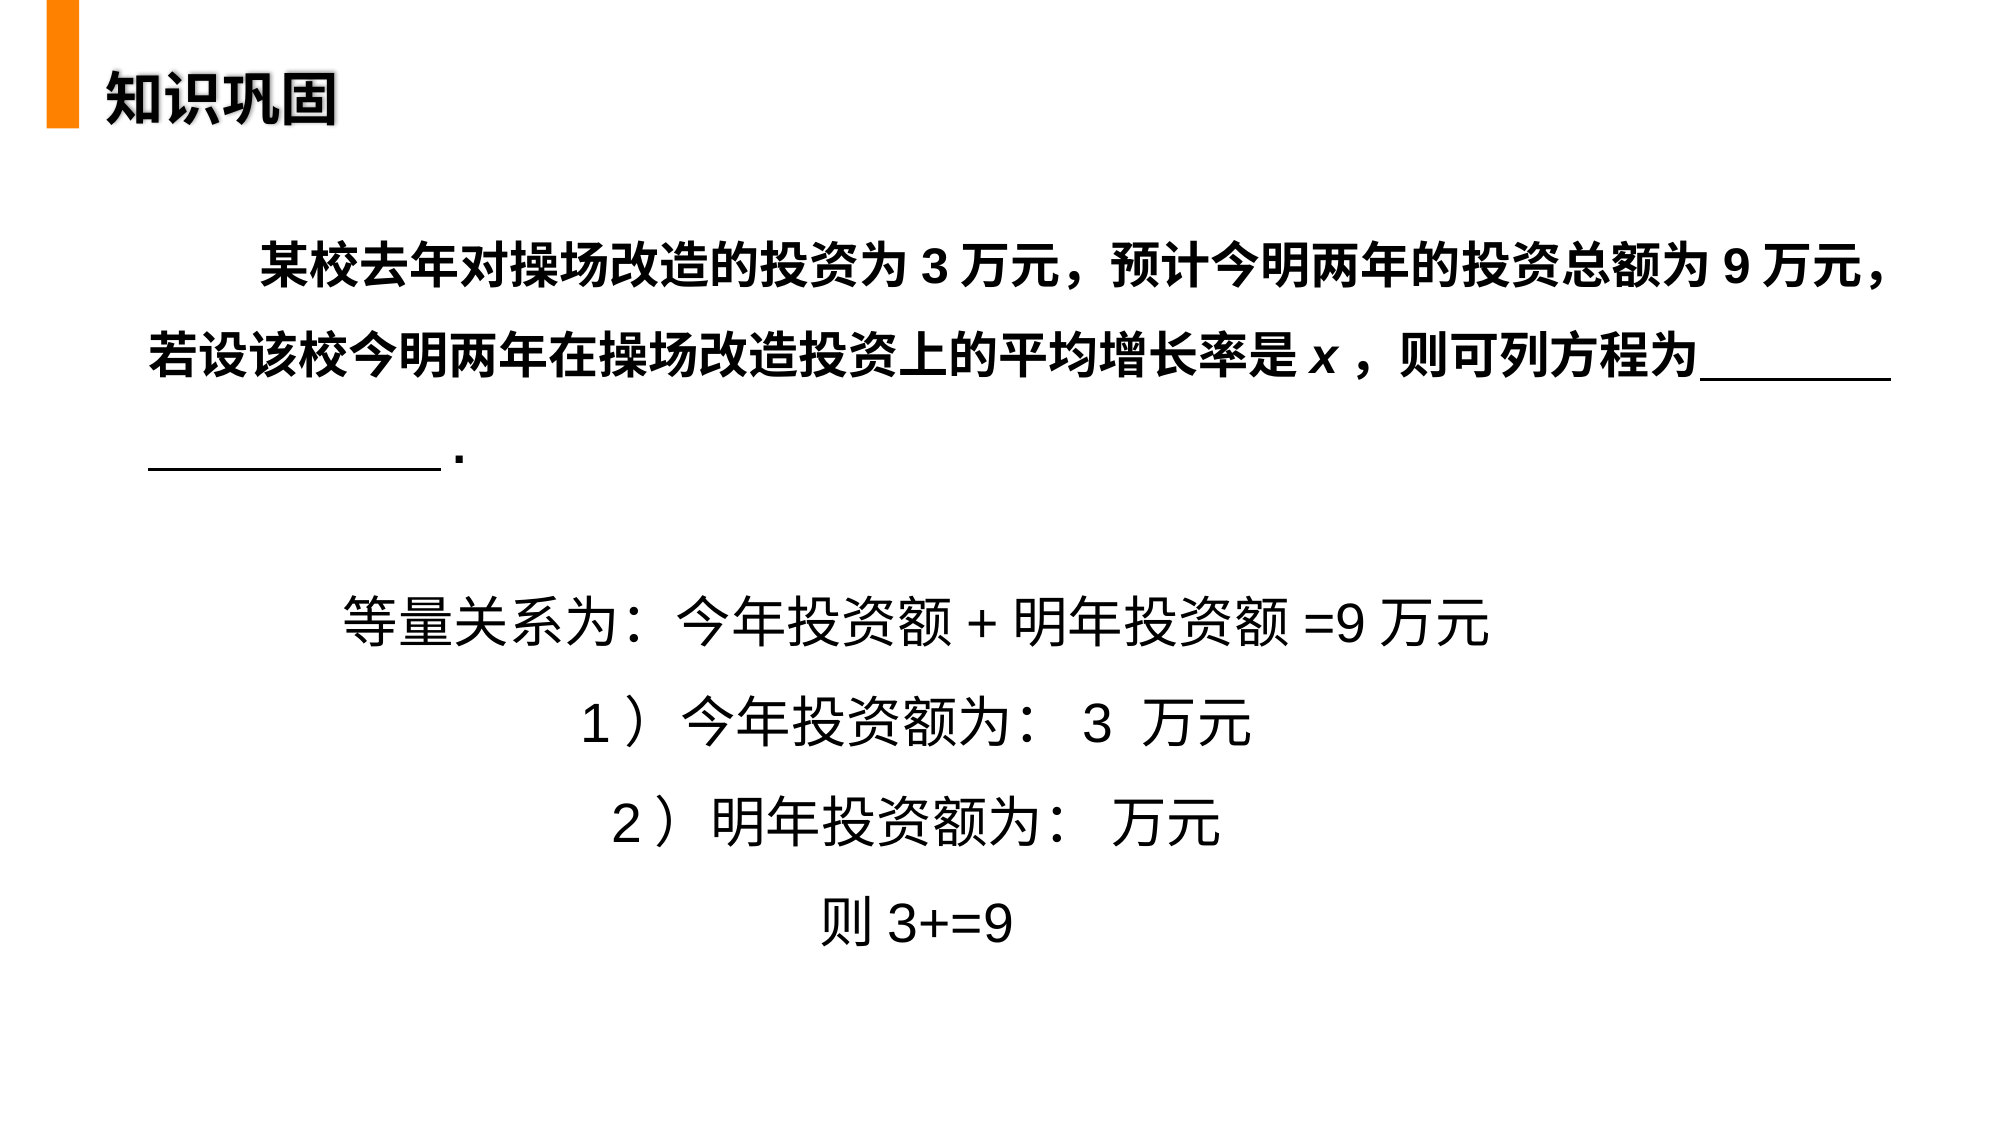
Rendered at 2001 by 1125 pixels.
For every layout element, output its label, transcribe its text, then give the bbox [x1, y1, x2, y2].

text_box 知识巩固 [91, 54, 779, 140]
text_box 某校去年对操场改造的投资为3万元，预计今明两年的投资总额为9万元，若设该校今明两年在操场改造投资上的平均增长率是x，则可列方程为 . [133, 196, 1915, 482]
